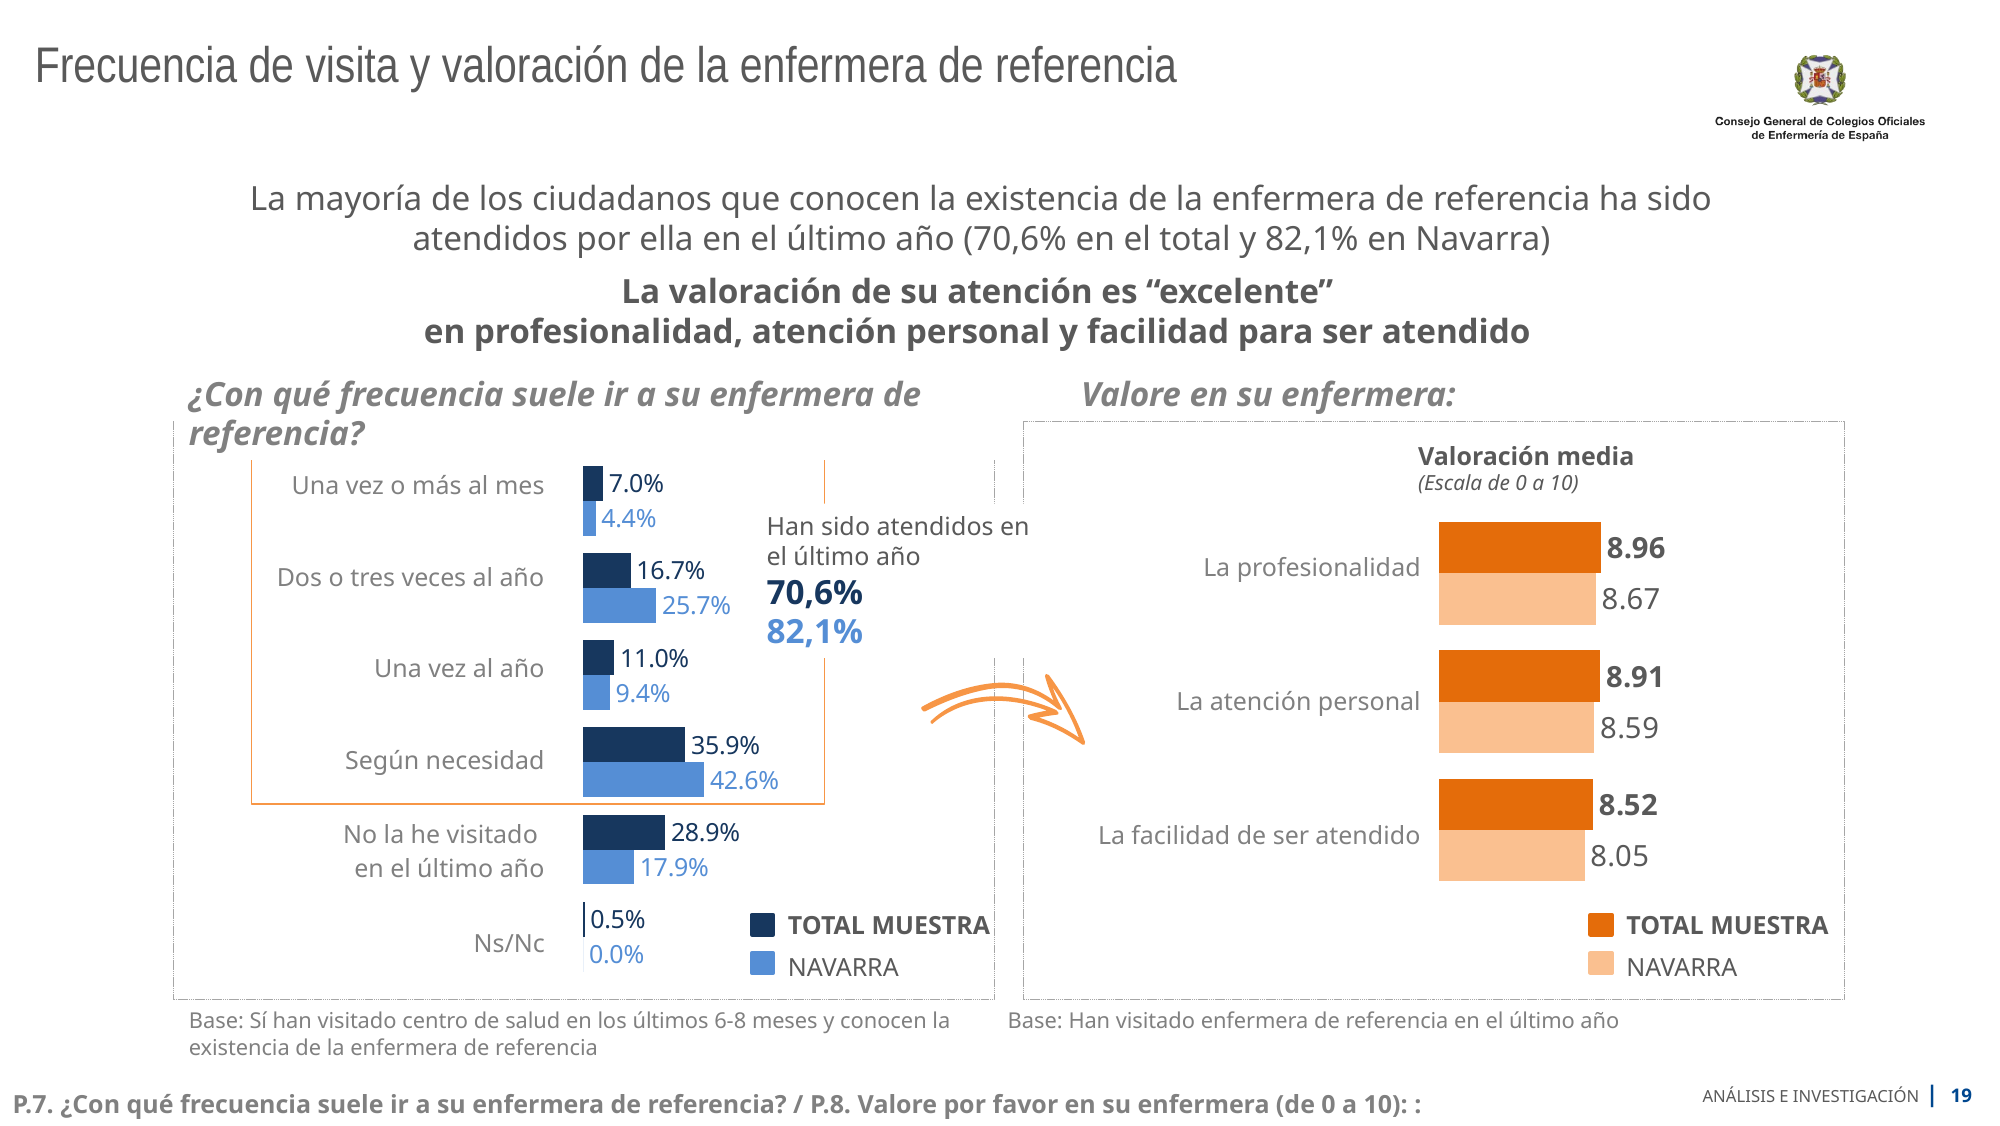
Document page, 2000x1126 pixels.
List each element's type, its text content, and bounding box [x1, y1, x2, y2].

text_box Base: Sí han visitado centro de salud en los últimos 6-8 meses y conocen la existencia de la enfermera de referencia [174, 1000, 989, 1067]
picture [1695, 42, 1945, 150]
title Frecuencia de visita y valoración de la enfermera de referencia [19, 25, 1734, 101]
text_box Valoración media (Escala de 0 a 10) [1403, 432, 1650, 503]
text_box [1590, 893, 1882, 990]
text_box [1022, 420, 1844, 1000]
text_box [172, 420, 994, 1000]
text_box Valore en su enfermera: [1066, 365, 1557, 420]
chart [582, 454, 1068, 981]
text_box La mayoría de los ciudadanos que conocen la existencia de la enfermera de referencia ha sido atendidos por ella en el último año (70,6% en el total y 82,1% en Navarra) La valoración de su atención es “excelente” en profesionalidad, atención personal y facilidad para ser atendido [157, 165, 1808, 362]
text_box ¿Con qué frecuencia suele ir a su enfermera de referencia? [174, 365, 1023, 460]
text_box [1072, 711, 1086, 745]
text_box Base: Han visitado enfermera de referencia en el último año [993, 999, 1636, 1041]
text_box P.7. ¿Con qué frecuencia suele ir a su enfermera de referencia? / P.8. Valore por favor en su enfermera (de 0 a 10): : [0, 1082, 1650, 1126]
chart [1430, 462, 1809, 900]
